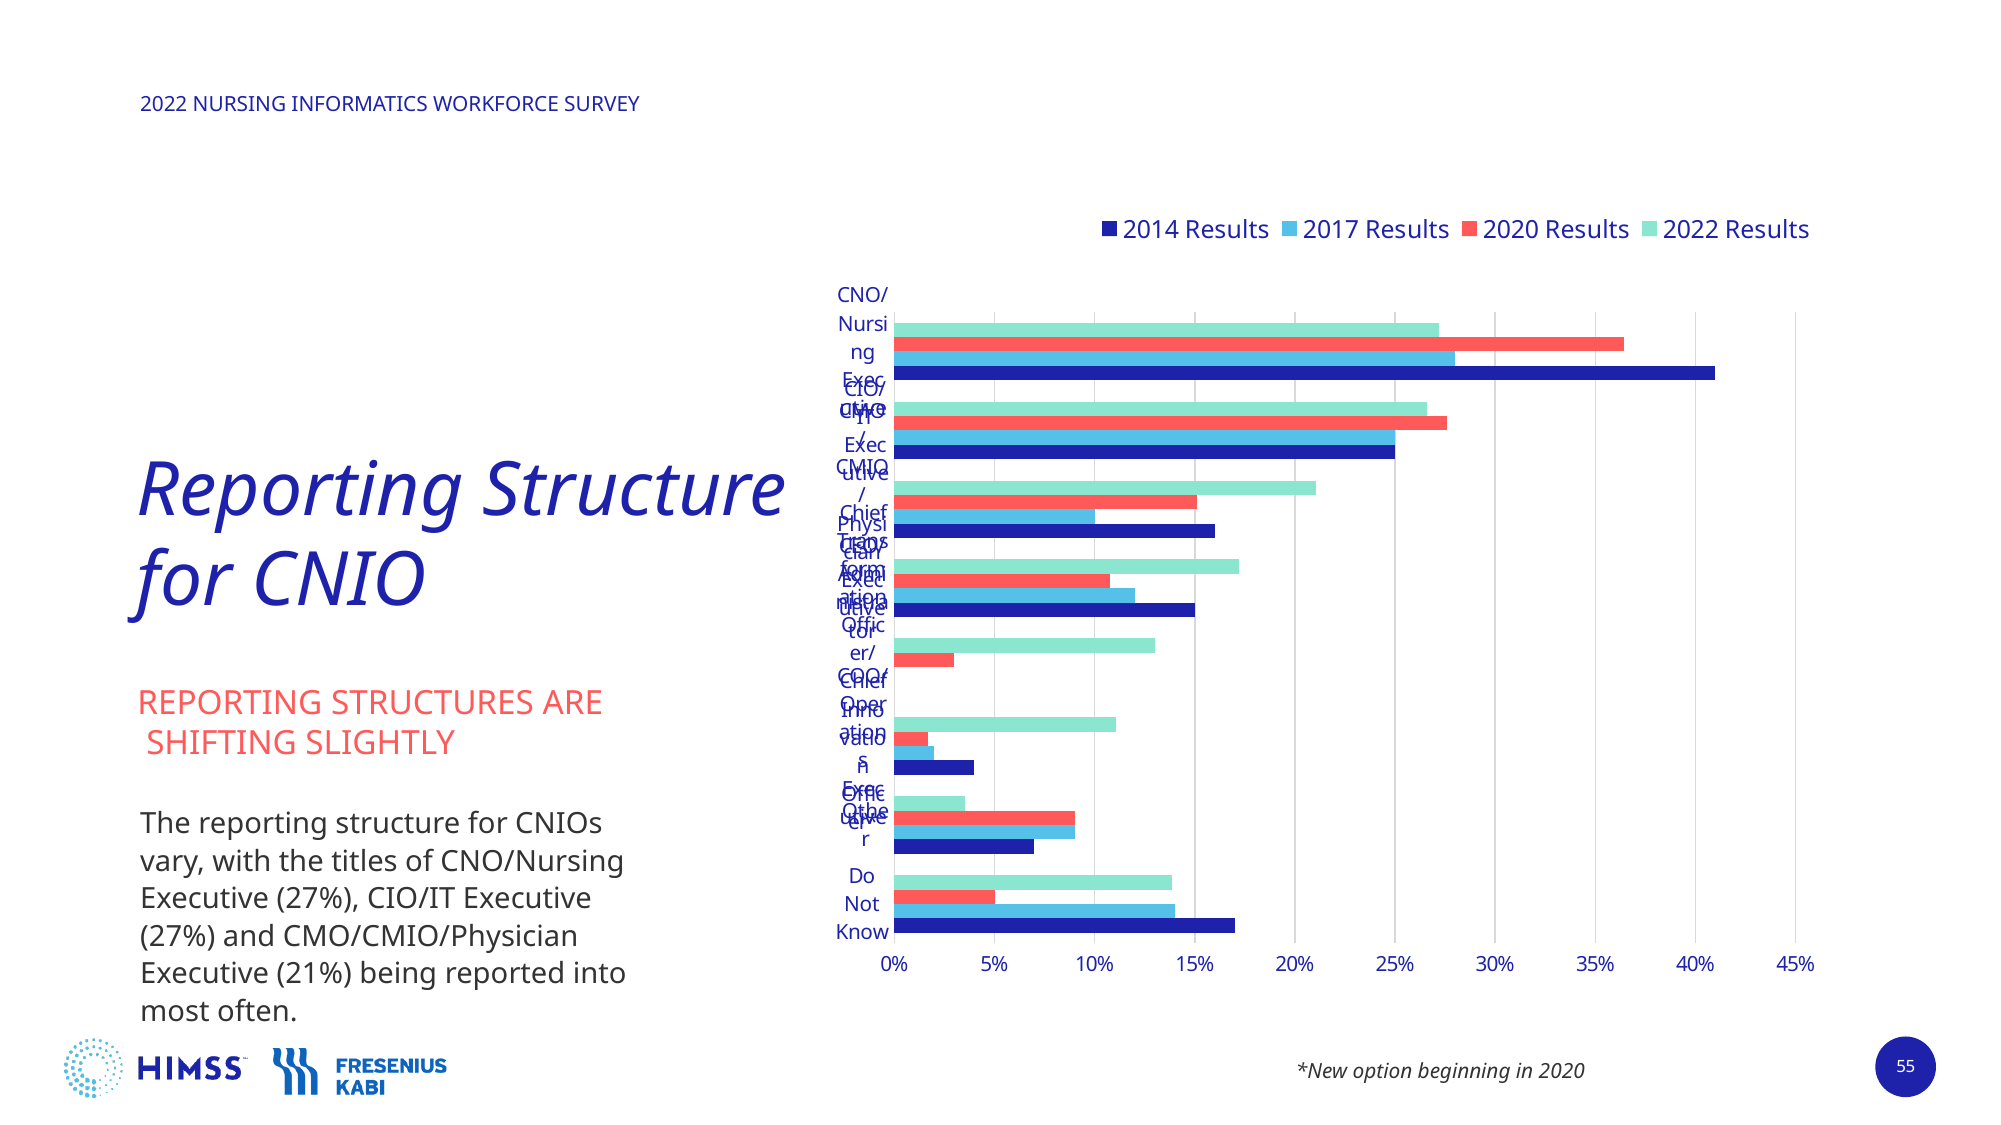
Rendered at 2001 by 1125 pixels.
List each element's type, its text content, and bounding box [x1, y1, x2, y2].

text_box The reporting structure for CNIOs vary, with the titles of CNO/Nursing Executive (27%), CIO/IT Executive (27%) and CMO/CMIO/Physician Executive (21%) being reported into most often. [140, 794, 662, 1035]
picture [42, 1015, 447, 1121]
text_box REPORTING STRUCTURES ARE SHIFTING SLIGHTLY [137, 673, 613, 769]
title Reporting Structure for CNIO [136, 333, 835, 727]
chart [835, 188, 1823, 1099]
slide_number 55 [1863, 1048, 1948, 1086]
